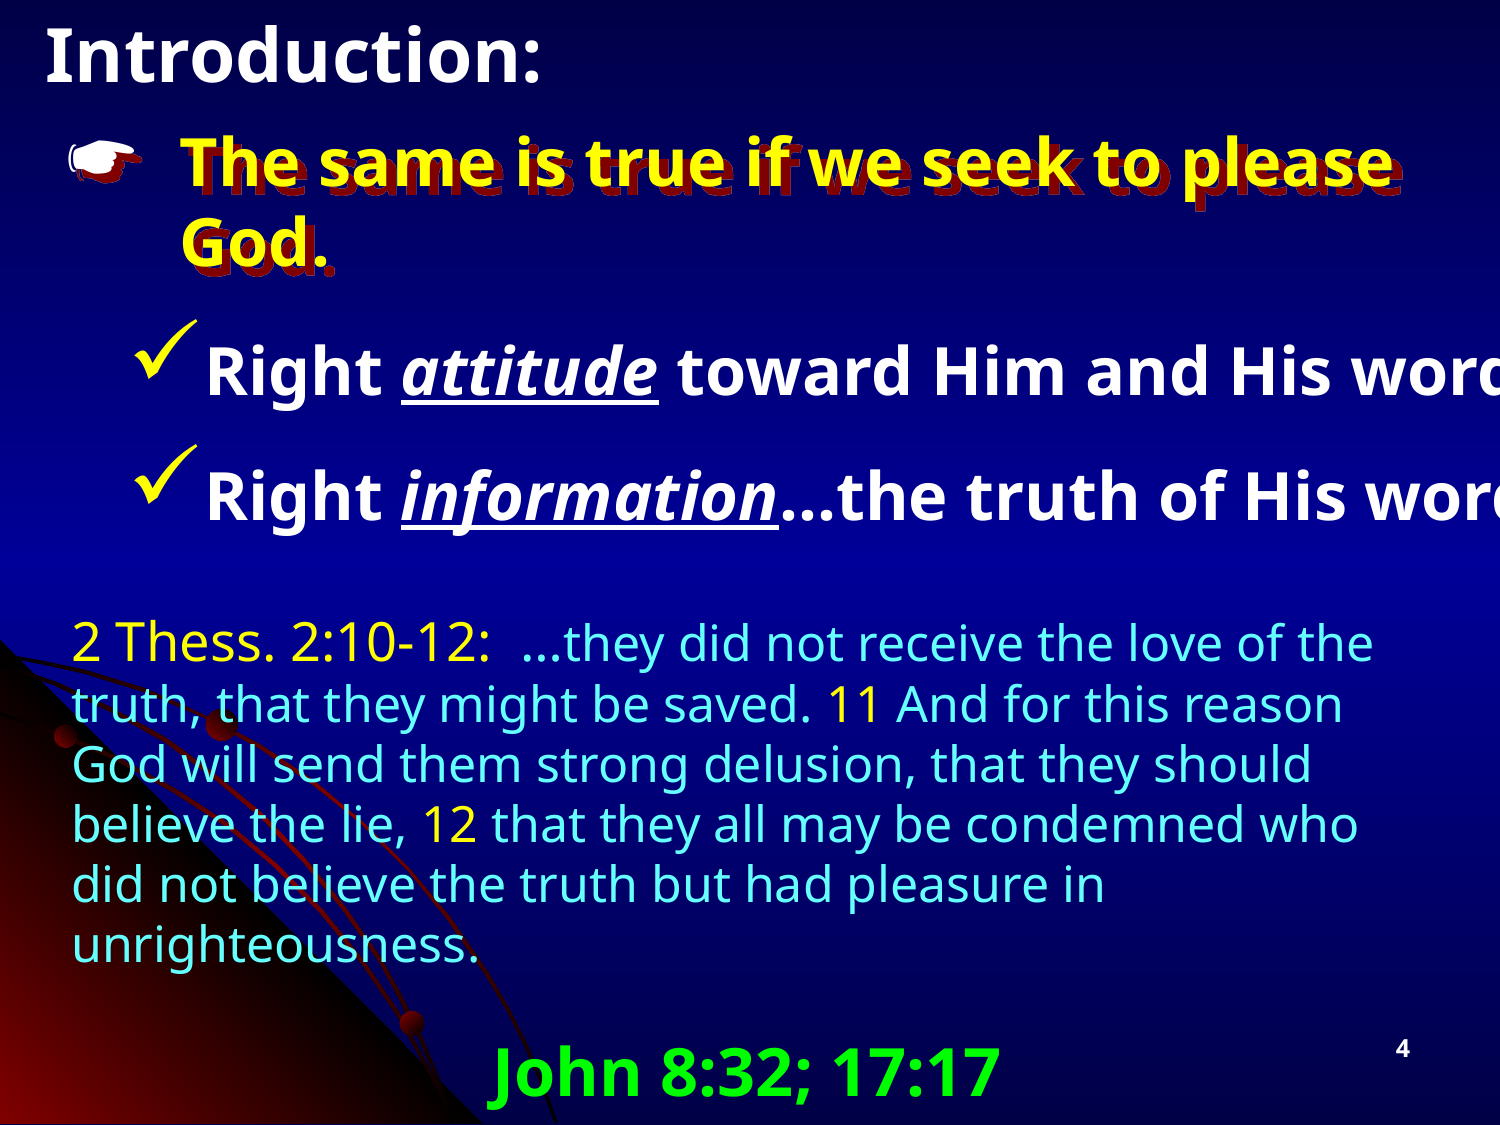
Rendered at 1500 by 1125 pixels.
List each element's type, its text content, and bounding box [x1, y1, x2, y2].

text_box Right information…the truth of His word. [112, 424, 1475, 563]
text_box Right attitude toward Him and His word. [112, 299, 1475, 424]
text_box 2 Thess. 2:10-12: …they did not receive the love of the truth, that they might be saved. 11 And for this reason God will send them strong delusion, that they should believe the lie, 12 that they all may be condemned who did not believe the truth but had pleasure in unrighteousness. [56, 599, 1444, 980]
text_box John 8:32; 17:17 [477, 1022, 1018, 1118]
title The same is true if we seek to please God. [0, 99, 1475, 300]
text_box Introduction: [30, 0, 559, 105]
slide_number 4 [1074, 1025, 1425, 1100]
